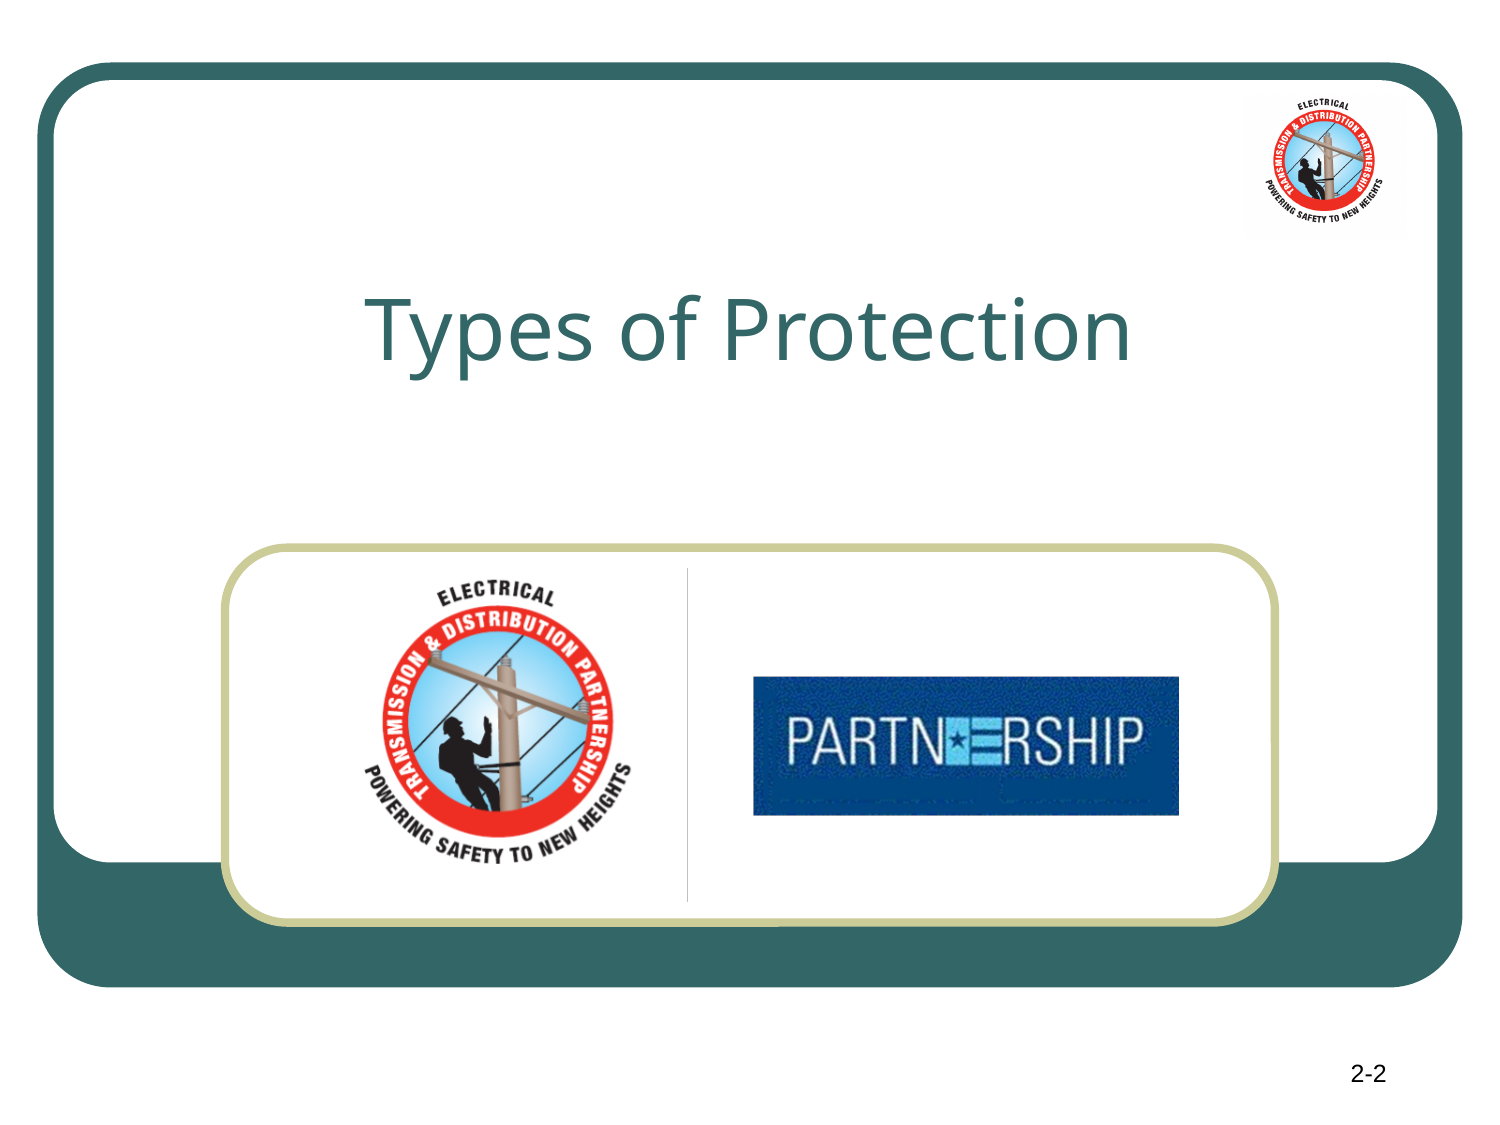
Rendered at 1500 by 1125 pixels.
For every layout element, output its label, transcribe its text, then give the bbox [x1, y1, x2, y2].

title Types of Protection [112, 140, 1388, 513]
picture [312, 568, 1179, 902]
slide_number 2-2 [1237, 1049, 1500, 1125]
